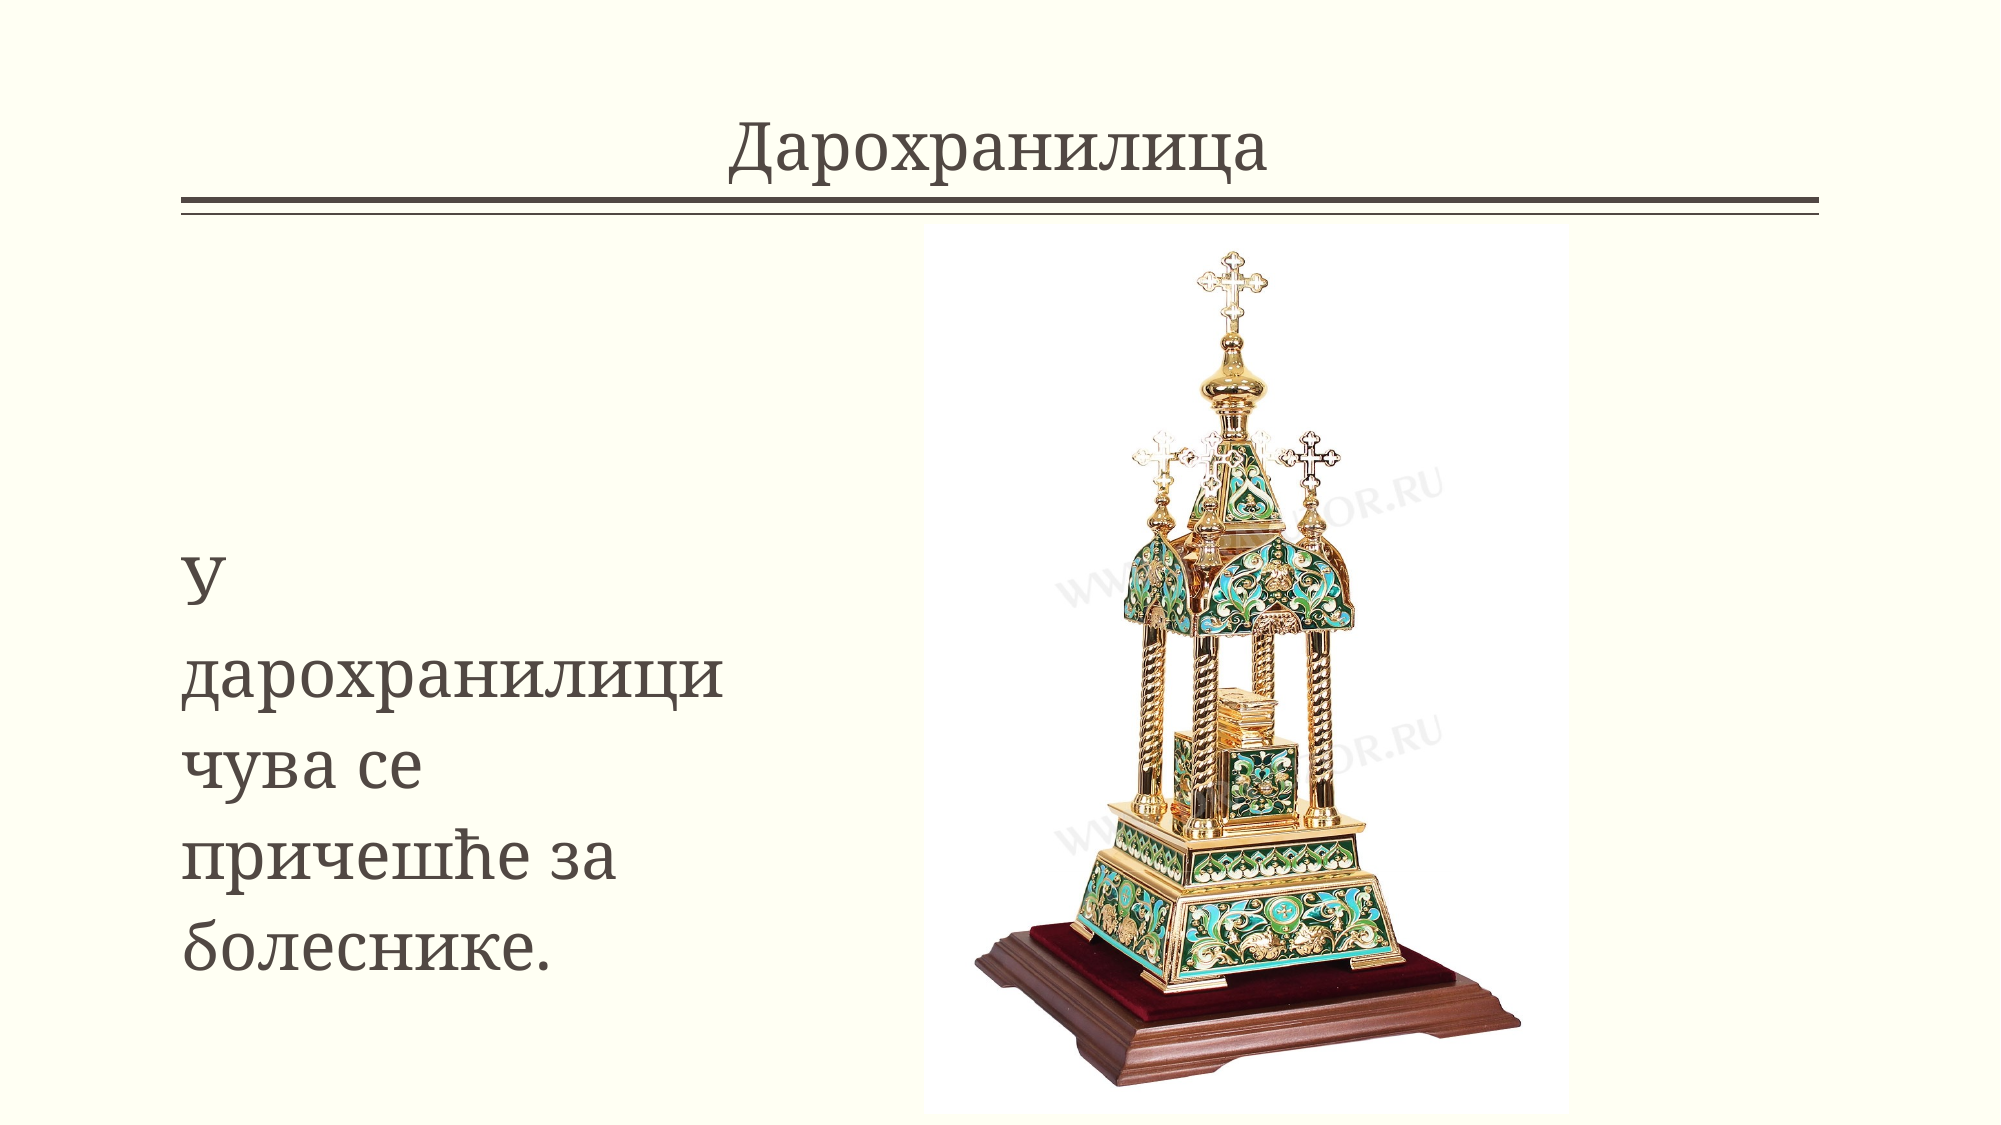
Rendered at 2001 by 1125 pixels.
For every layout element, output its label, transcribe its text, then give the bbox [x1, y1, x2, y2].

title Дарохранилица [181, 12, 1819, 193]
picture [924, 224, 1569, 1115]
list У дарохранилици чува се причешће за болеснике. [181, 262, 753, 1013]
